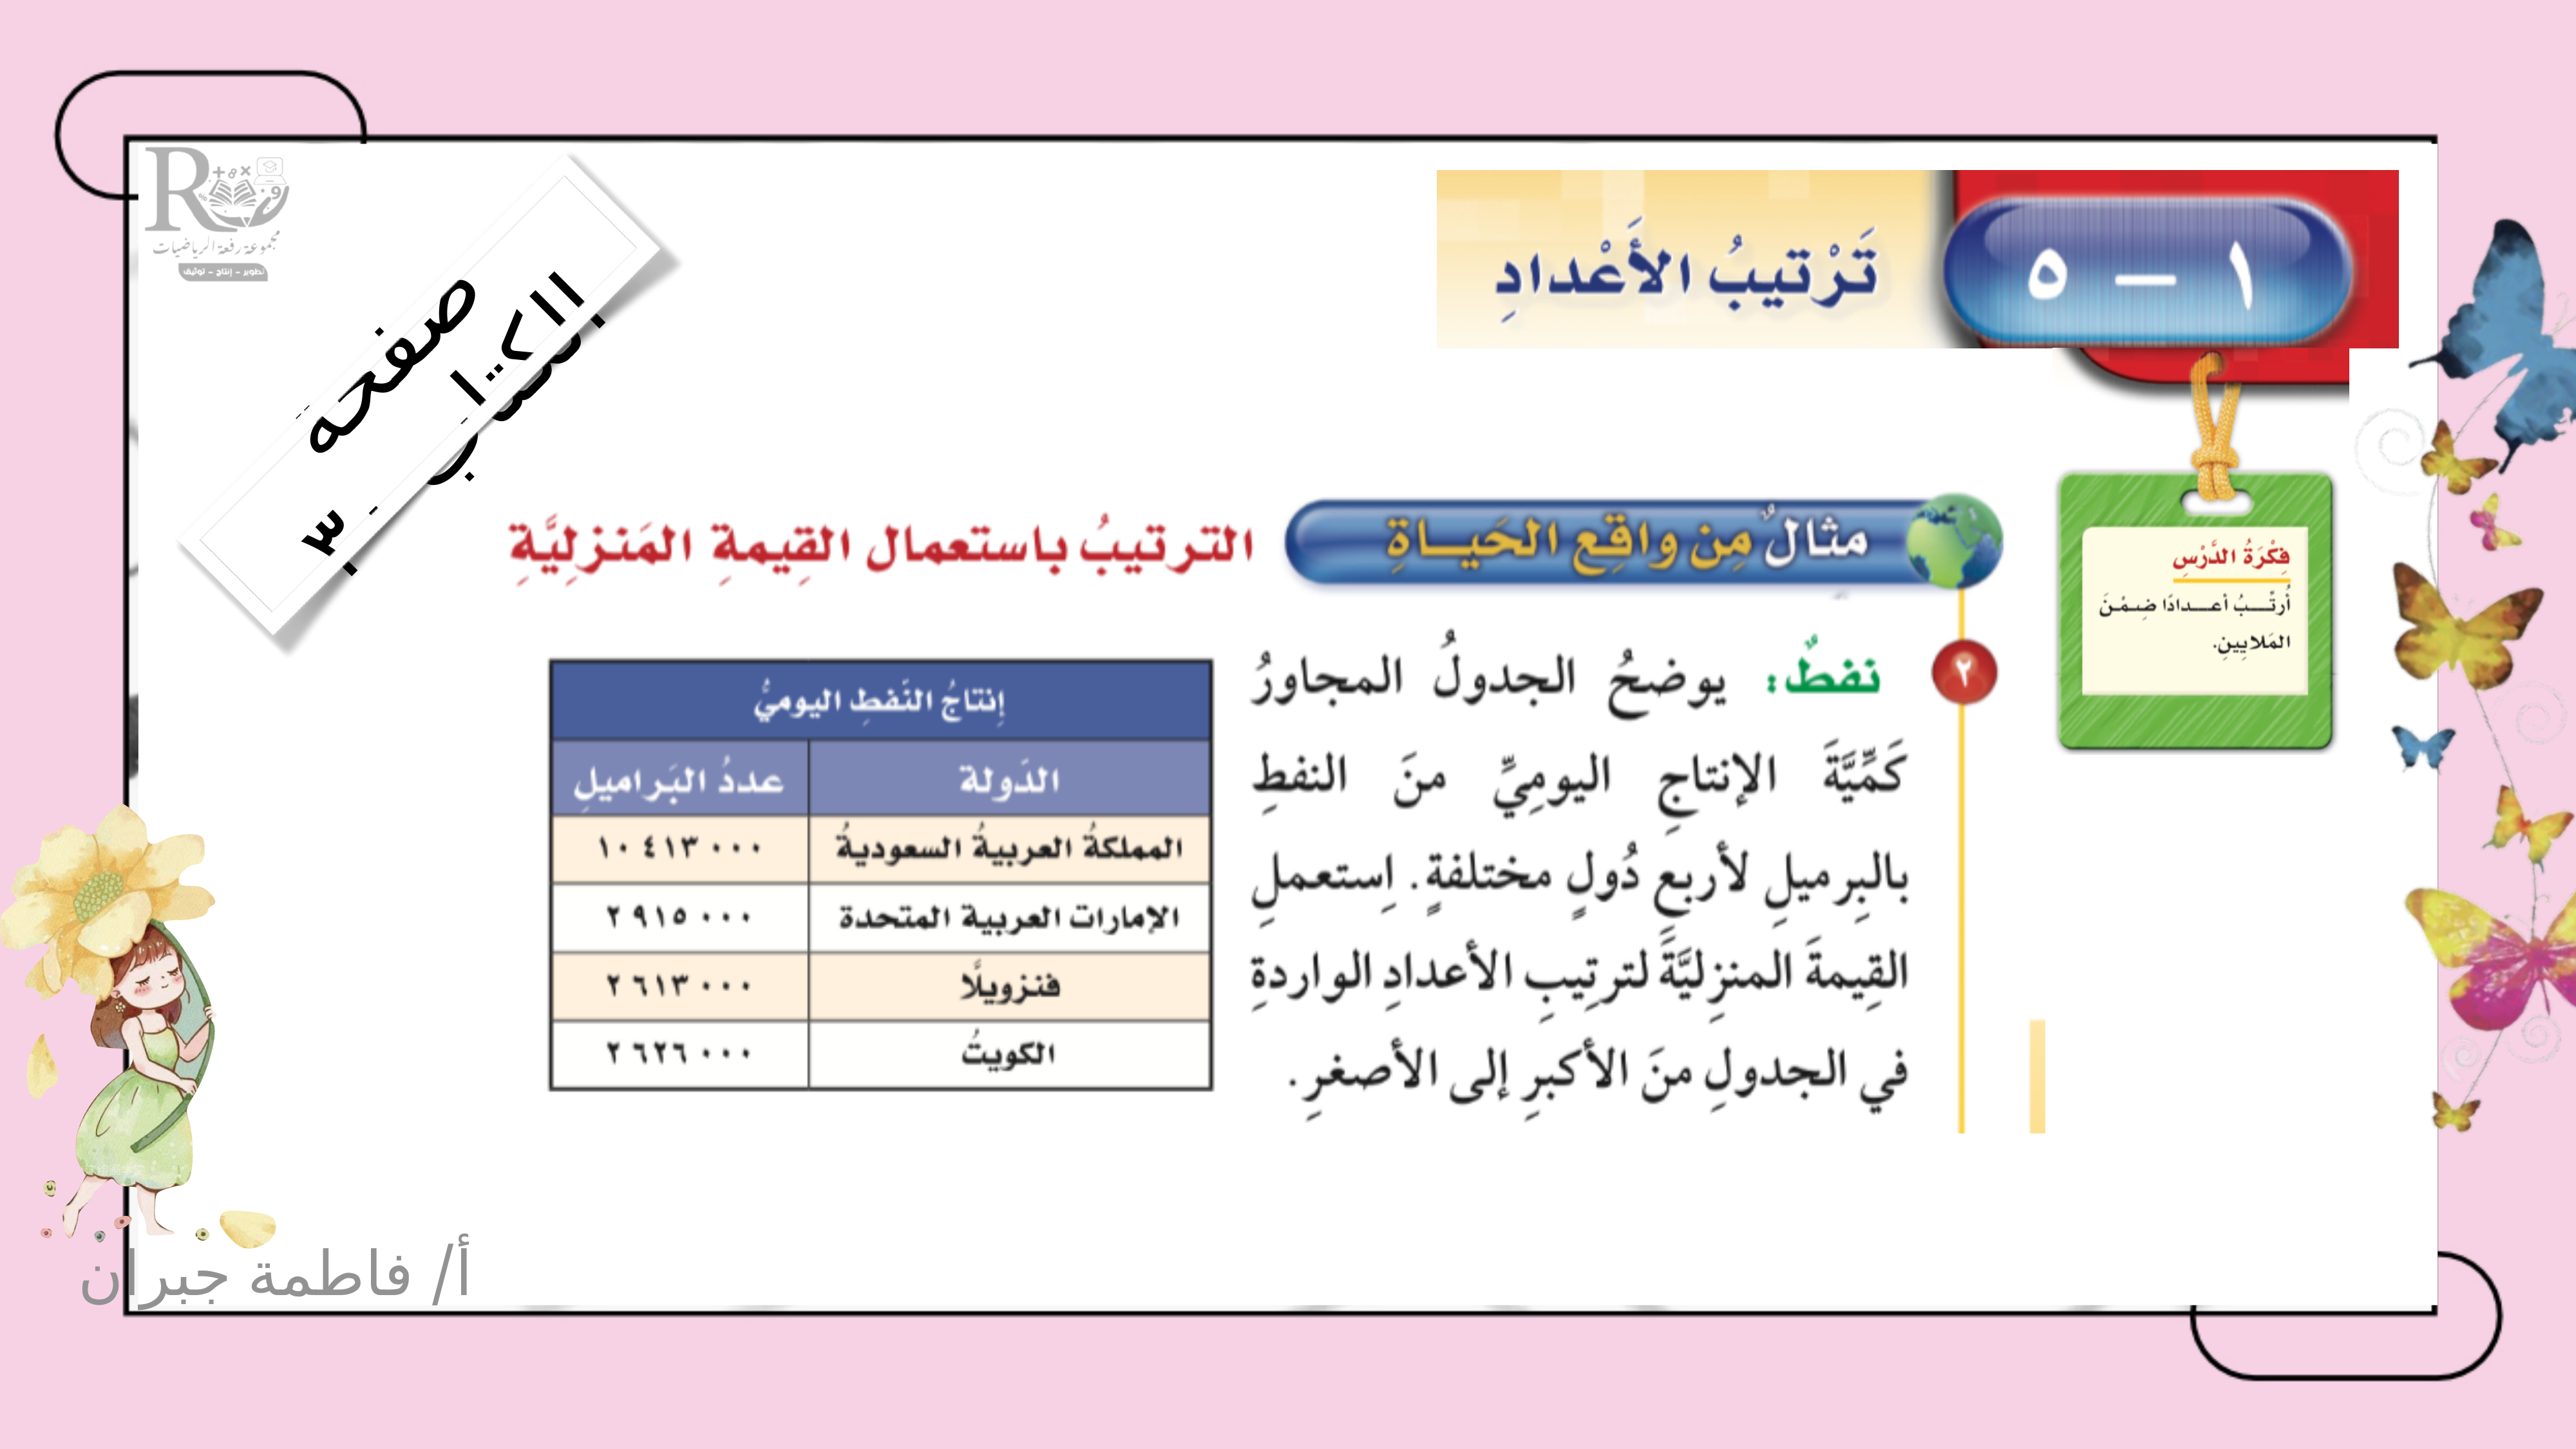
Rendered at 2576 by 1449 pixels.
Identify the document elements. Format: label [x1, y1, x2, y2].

text_box [1436, 170, 2399, 755]
text_box [0, 0, 2576, 1449]
picture [137, 145, 303, 290]
text_box [147, 319, 712, 488]
picture [486, 448, 2045, 1134]
picture [0, 803, 276, 1249]
picture [2138, 329, 2576, 1036]
